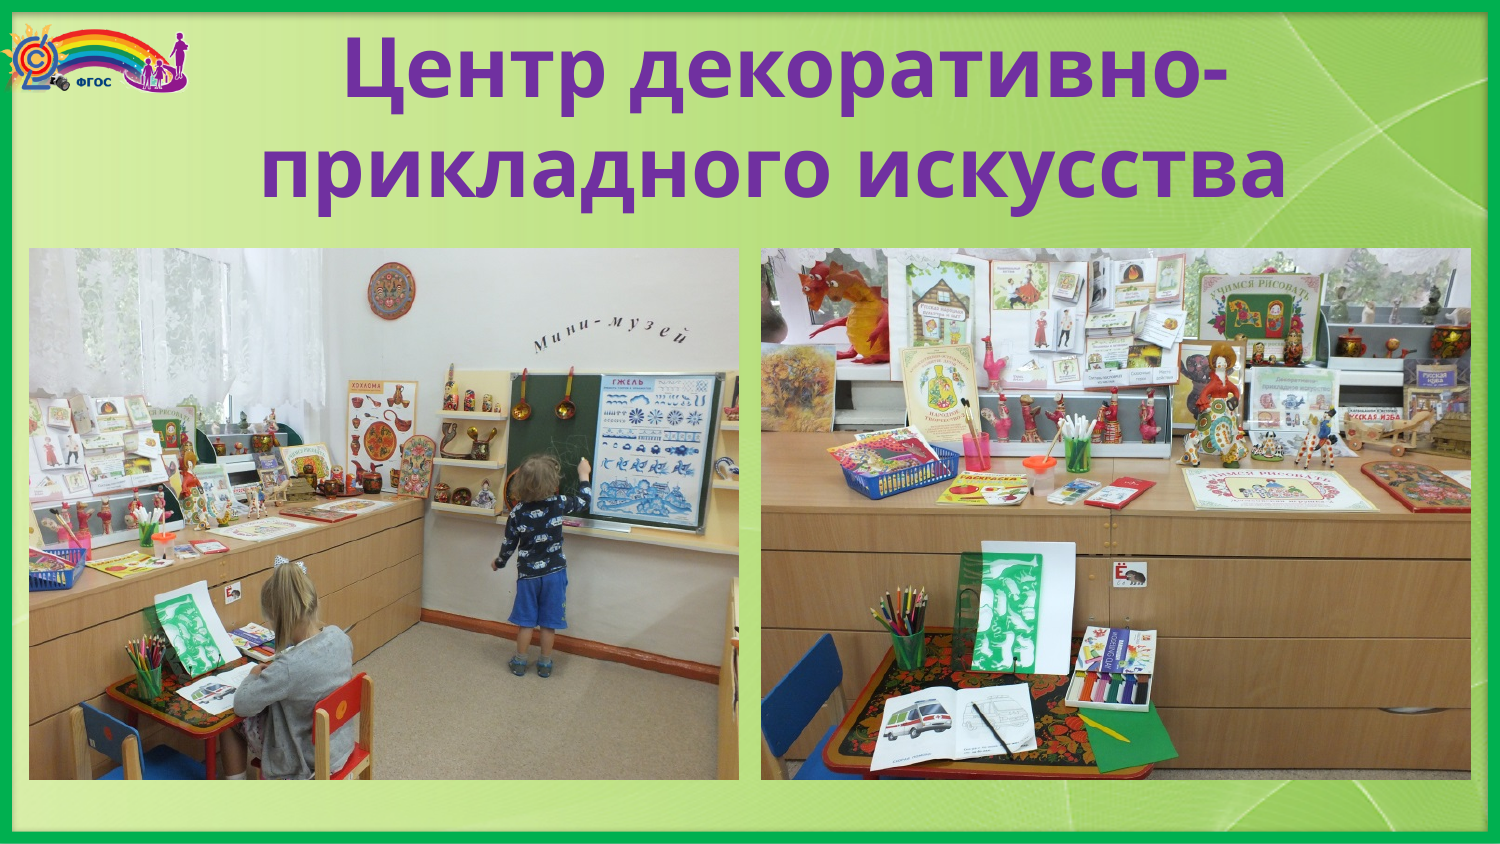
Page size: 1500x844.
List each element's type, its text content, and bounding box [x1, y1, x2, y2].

picture [761, 248, 1471, 781]
title Центр декоративно-прикладного искусства [218, 43, 1353, 185]
picture [29, 248, 739, 781]
picture [0, 23, 191, 93]
